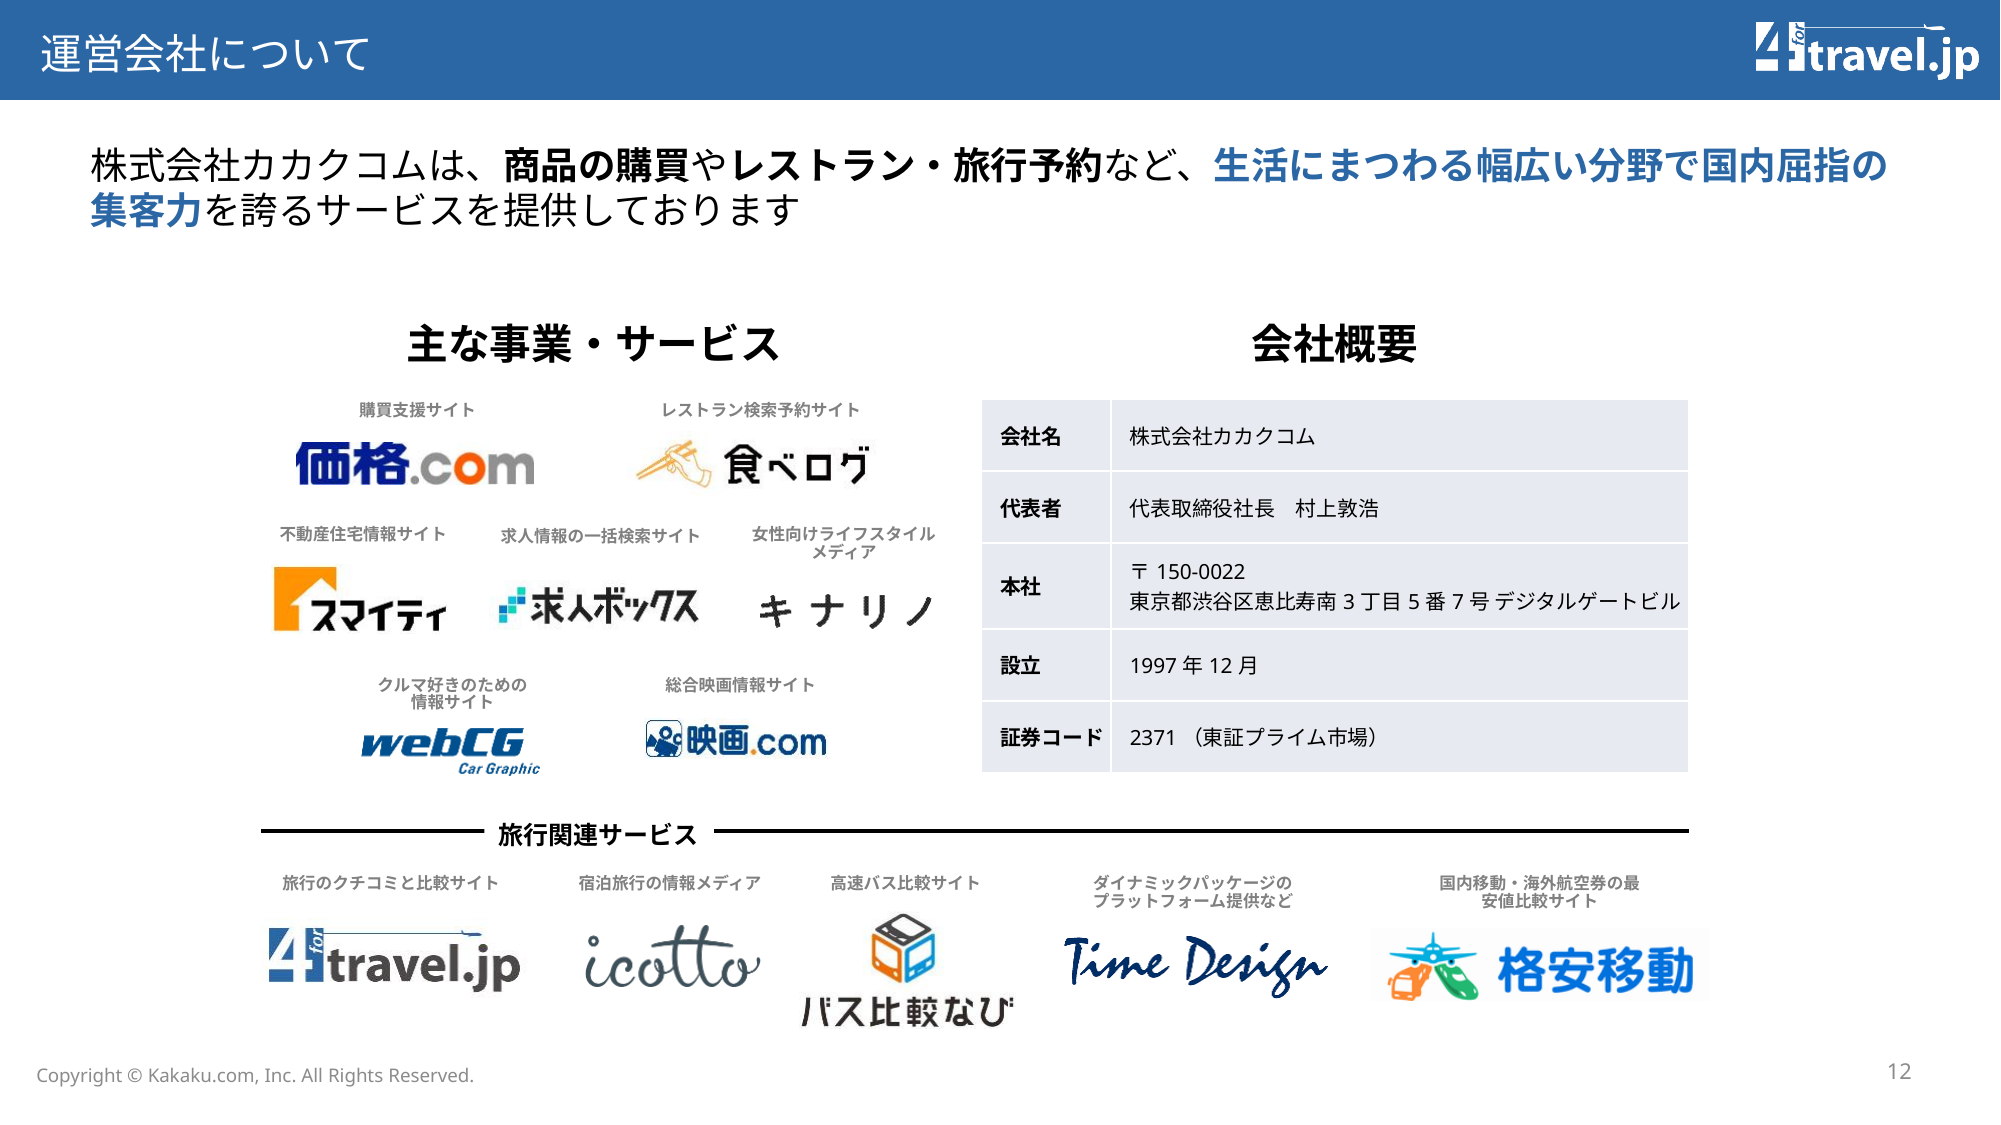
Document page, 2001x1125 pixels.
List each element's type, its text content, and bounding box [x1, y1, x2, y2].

table_cell 本社 [982, 544, 1110, 628]
text_box ダイナミックパッケージの プラットフォーム提供など [1074, 868, 1312, 919]
table_cell 〒150-0022 東京都渋谷区恵比寿南3丁目5番7号 デジタルゲートビル [1112, 544, 1688, 628]
picture [1756, 22, 1979, 80]
text_box 株式会社カカクコムは、商品の購買やレストラン・旅行予約など、生活にまつわる幅広い分野で国内屈指の集客力を誇るサービスを提供しております [75, 134, 1925, 257]
picture [581, 921, 765, 991]
table_cell 証券コード [982, 702, 1110, 772]
table_header 株式会社カカクコム [1112, 400, 1688, 470]
table_cell 代表取締役社長 村上敦浩 [1112, 472, 1688, 542]
picture [644, 718, 828, 759]
table_cell 1997年12月 [1112, 630, 1688, 700]
slide_number 12 [1476, 1042, 1927, 1103]
picture [489, 580, 709, 630]
footer Copyright © Kakaku.com, Inc. All Rights Reserved. [21, 1046, 524, 1107]
picture [799, 911, 1016, 1030]
picture [261, 917, 528, 1002]
picture [1056, 929, 1335, 1006]
text_box 宿泊旅行の情報メディア [551, 868, 789, 901]
picture [1370, 928, 1710, 1002]
text_box クルマ好きのための 情報サイト [334, 669, 571, 720]
picture [751, 591, 941, 632]
picture [627, 431, 882, 496]
table_cell 2371（東証プライム市場） [1112, 702, 1688, 772]
table_cell 代表者 [982, 472, 1110, 542]
text_box 高速バス比較サイト [789, 868, 1024, 901]
text_box 旅行関連サービス [484, 812, 714, 830]
text_box 会社概要 [1236, 310, 1434, 376]
text_box 女性向けライフスタイル メディア [705, 518, 983, 570]
picture [271, 564, 449, 634]
text_box レストラン検索予約サイト [607, 394, 915, 428]
text_box 旅行関連サービス [484, 832, 714, 857]
picture [355, 720, 545, 783]
picture [296, 442, 534, 485]
text_box 旅行のクチコミと比較サイト [265, 868, 517, 901]
table_header 会社名 [982, 400, 1110, 470]
text_box 求人情報の一括検索サイト [483, 520, 720, 554]
text_box 国内移動・海外航空券の最安値比較サイト [1421, 867, 1658, 919]
table_cell 設立 [982, 630, 1110, 700]
text_box 不動産住宅情報サイト [245, 519, 482, 552]
text_box 総合映画情報サイト [622, 669, 859, 702]
text_box 主な事業・サービス [391, 310, 798, 376]
text_box 運営会社について [25, 30, 1288, 83]
text_box 購買支援サイト [299, 394, 536, 428]
